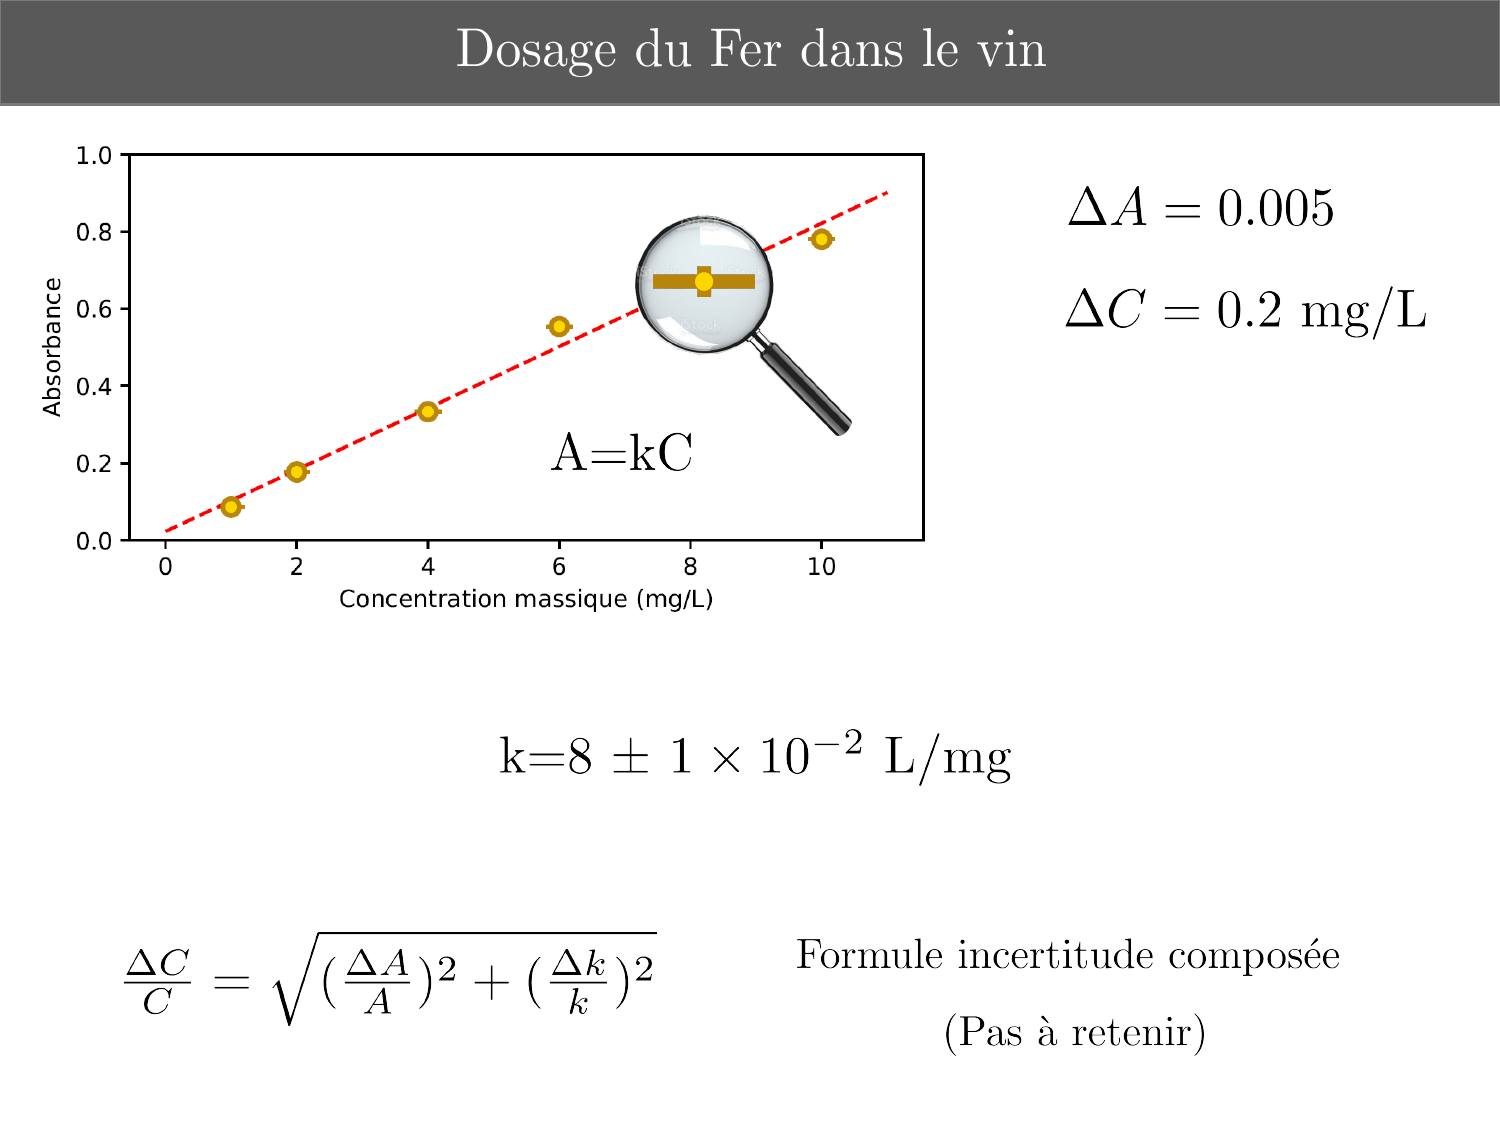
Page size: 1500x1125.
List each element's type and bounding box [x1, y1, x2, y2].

picture [946, 1013, 1204, 1056]
picture [124, 932, 657, 1026]
text_box [635, 215, 852, 436]
picture [1065, 286, 1426, 340]
picture [457, 28, 1046, 77]
picture [797, 938, 1339, 976]
picture [21, 112, 954, 617]
text_box [0, 0, 1500, 106]
picture [499, 729, 1011, 786]
picture [1068, 186, 1333, 226]
